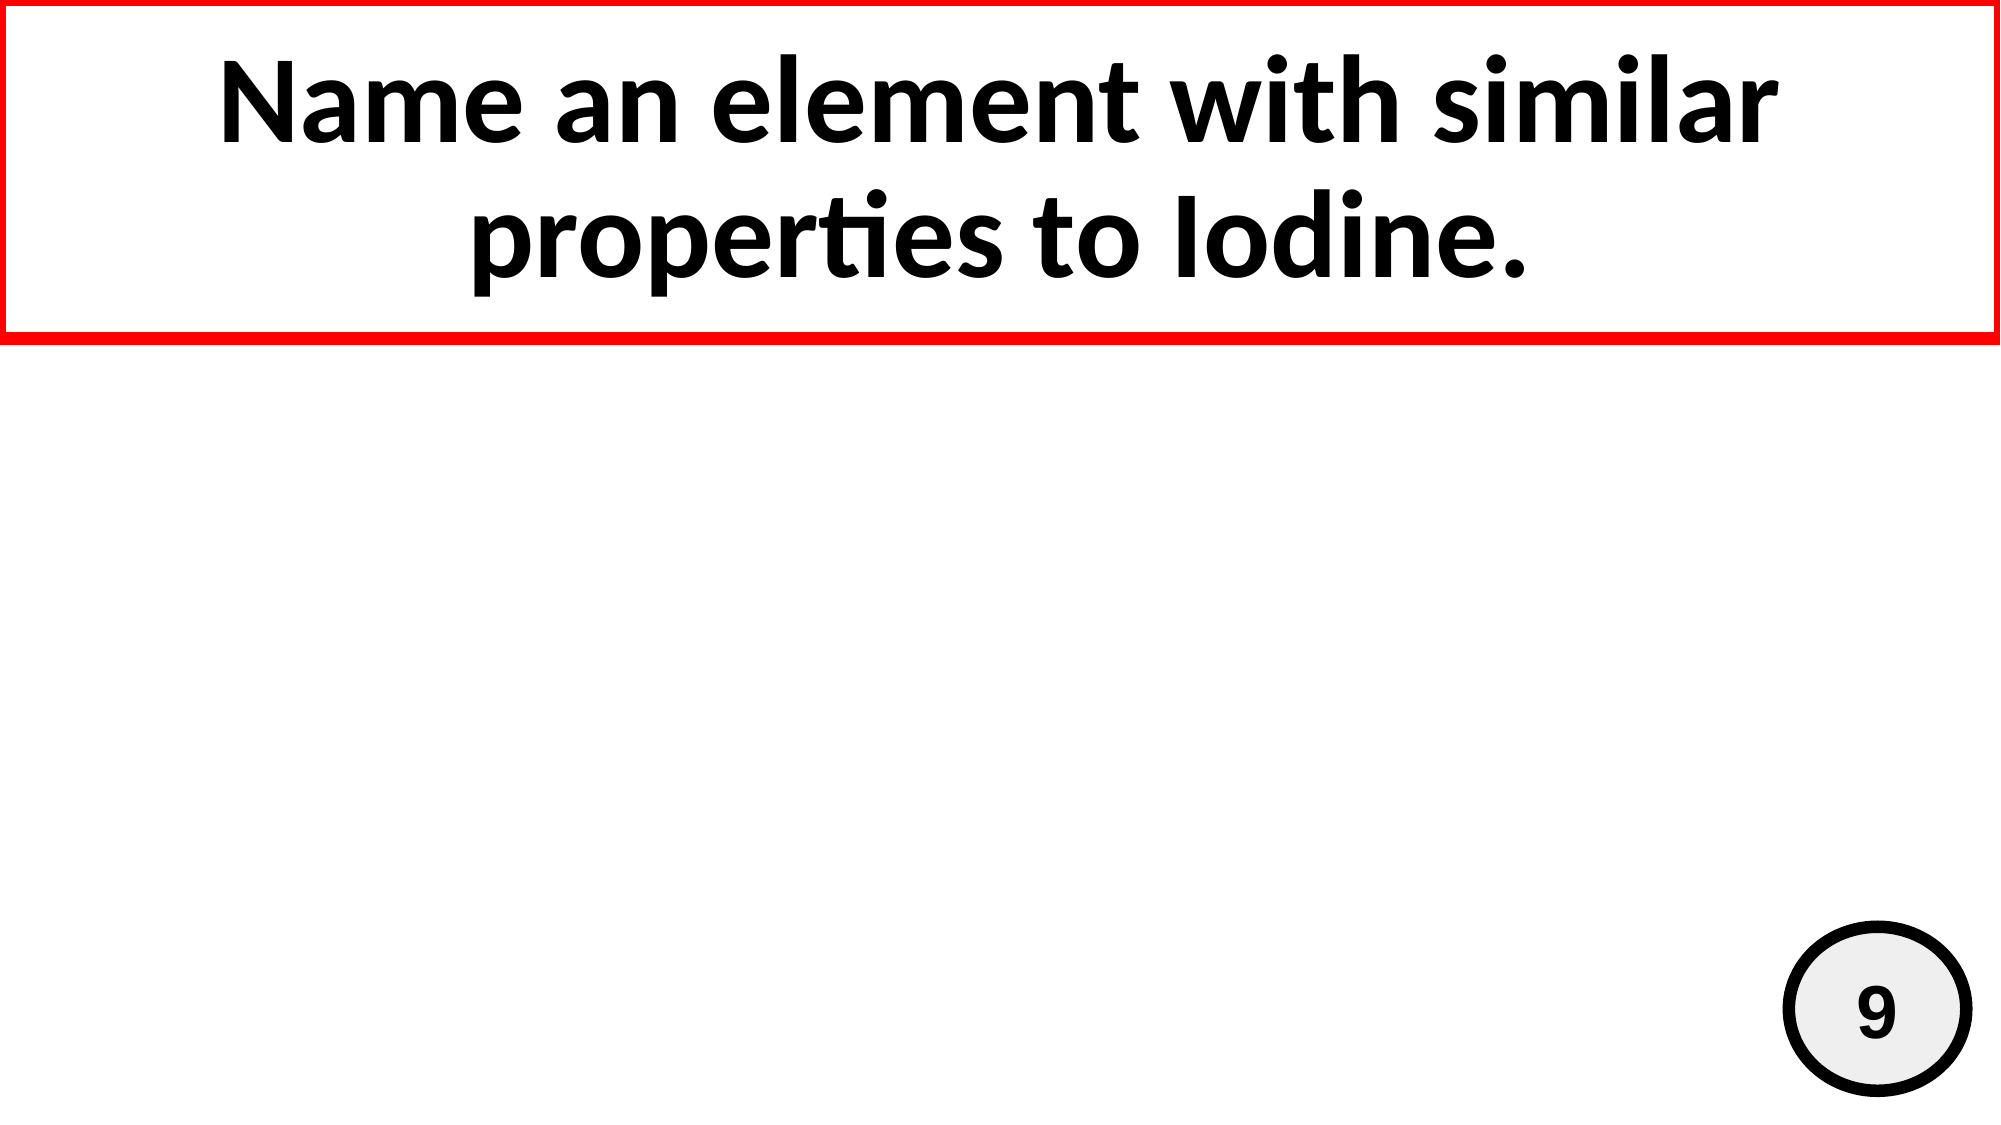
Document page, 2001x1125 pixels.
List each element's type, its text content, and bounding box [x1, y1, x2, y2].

text_box 9 [1788, 926, 1967, 1091]
title Name an element with similar properties to Iodine. [0, 0, 2000, 339]
